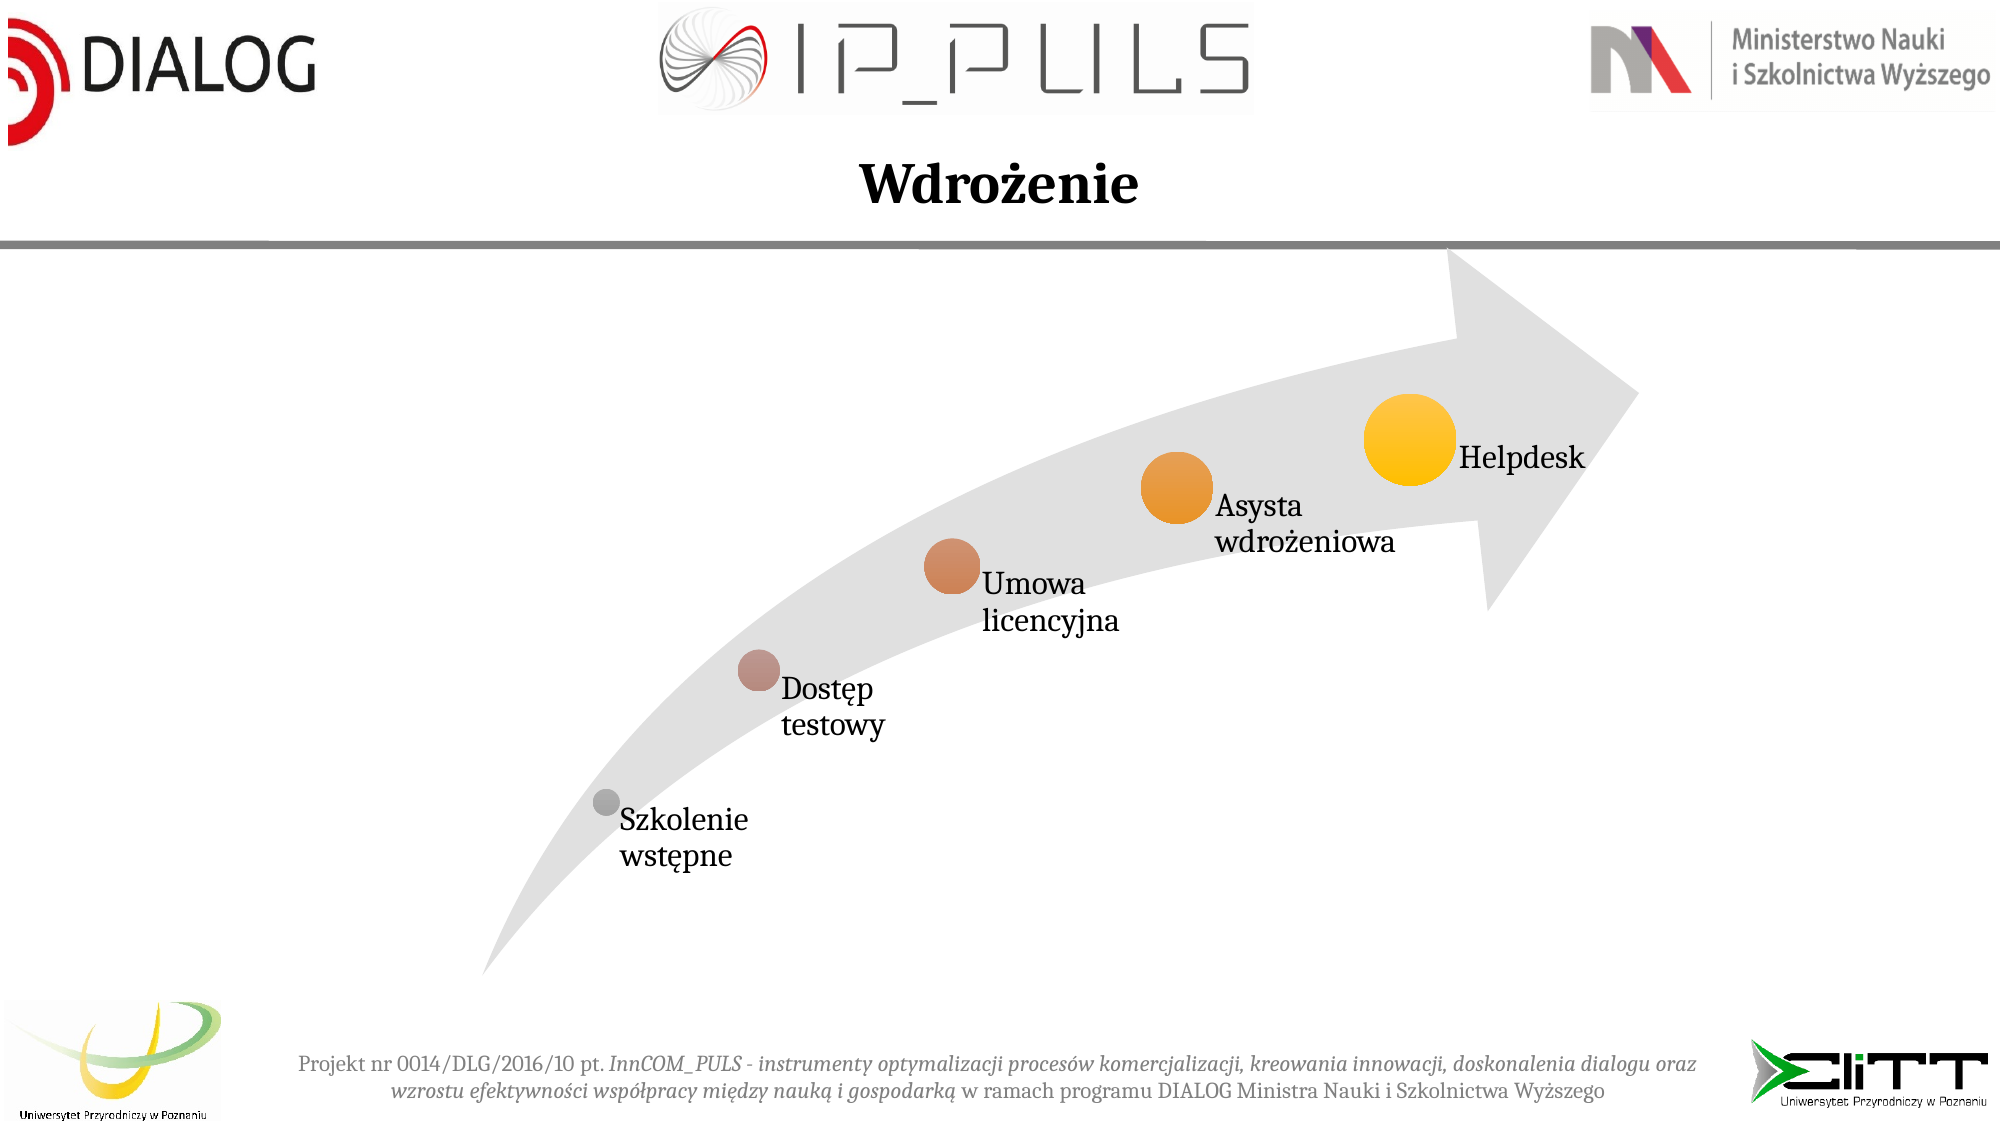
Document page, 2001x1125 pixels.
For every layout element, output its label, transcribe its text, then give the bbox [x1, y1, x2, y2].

footer Projekt nr 0014/DLG/2016/10 pt. InnCOM_PULS - instrumenty optymalizacji procesów komercjalizacji, kreowania innowacji, doskonalenia dialogu oraz wzrostu efektywności współpracy między nauką i gospodarką w ramach programu DIALOG Ministra Nauki i Szkolnictwa Wyższego [260, 1045, 1737, 1106]
picture [4, 1000, 221, 1121]
picture [1751, 1039, 1988, 1108]
title Wdrożenie [54, 111, 1946, 241]
picture [8, 12, 324, 151]
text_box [0, 247, 2000, 976]
picture [658, 2, 1254, 115]
picture [1589, 10, 1996, 113]
